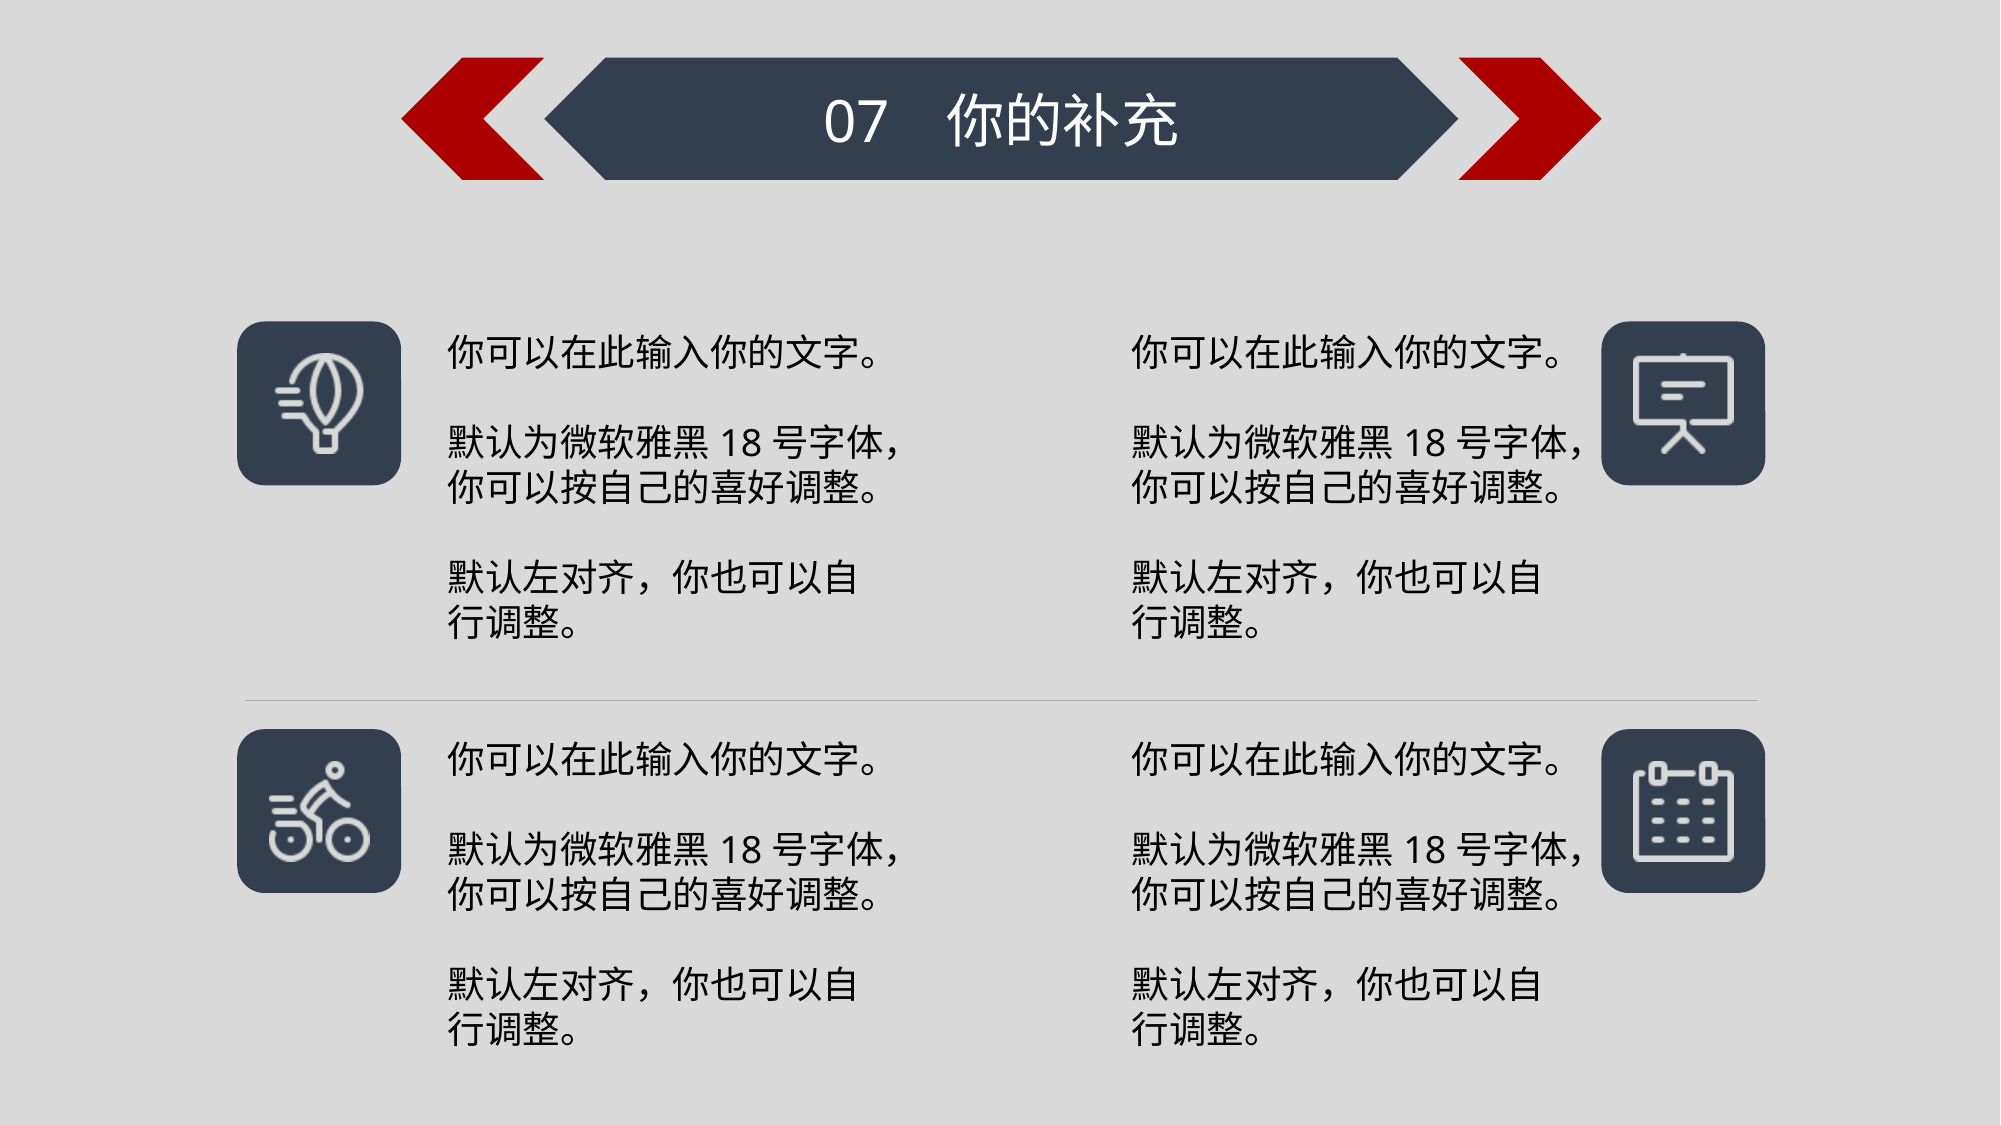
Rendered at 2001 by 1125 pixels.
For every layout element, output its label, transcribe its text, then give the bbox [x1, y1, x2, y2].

text_box [236, 728, 403, 895]
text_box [401, 57, 1602, 180]
picture [1633, 761, 1734, 862]
picture [1633, 353, 1734, 454]
text_box 你可以在此输入你的文字。 默认为微软雅黑18号字体，你可以按自己的喜好调整。 默认左对齐，你也可以自行调整。 [1117, 321, 1586, 697]
text_box 你可以在此输入你的文字。 默认为微软雅黑18号字体，你可以按自己的喜好调整。 默认左对齐，你也可以自行调整。 [1117, 729, 1586, 1104]
picture [269, 353, 370, 454]
text_box [1600, 320, 1767, 487]
text_box [1600, 728, 1767, 895]
text_box [236, 320, 403, 487]
text_box 你可以在此输入你的文字。 默认为微软雅黑18号字体，你可以按自己的喜好调整。 默认左对齐，你也可以自行调整。 [433, 321, 902, 697]
text_box 你可以在此输入你的文字。 默认为微软雅黑18号字体，你可以按自己的喜好调整。 默认左对齐，你也可以自行调整。 [433, 729, 902, 1104]
picture [269, 761, 370, 862]
